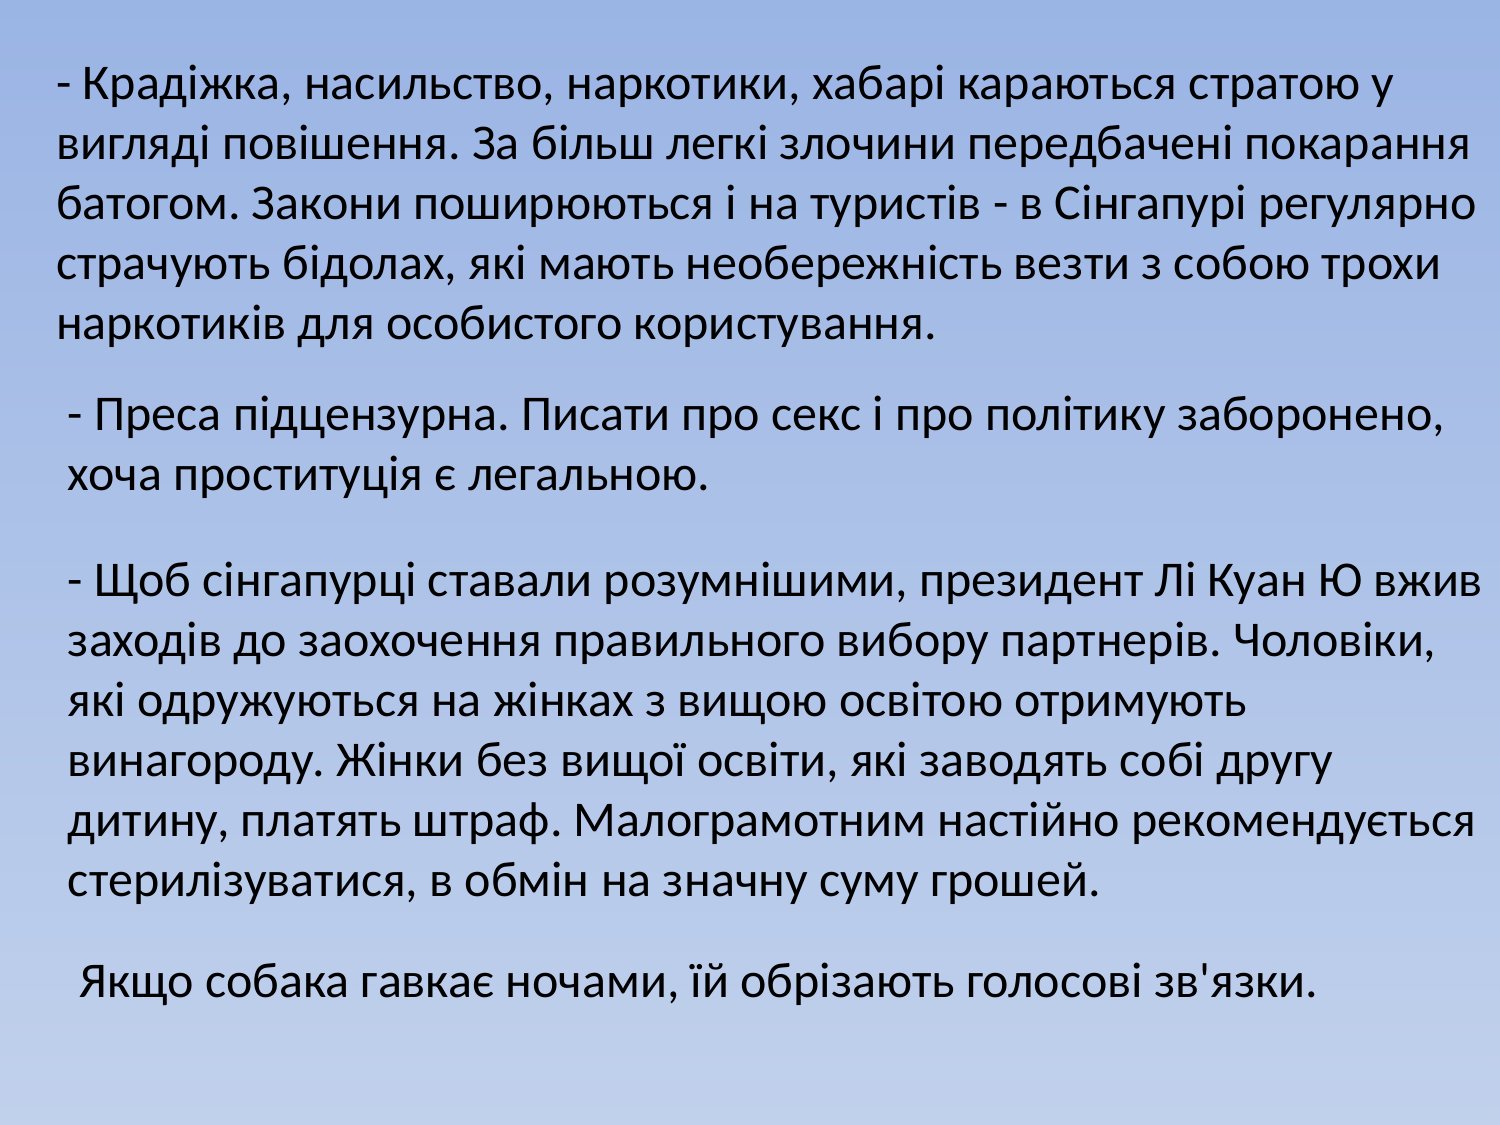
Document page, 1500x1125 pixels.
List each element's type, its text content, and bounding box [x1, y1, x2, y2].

text_box - Преса підцензурна. Писати про секс і про політику заборонено, хоча проституція є легальною. [53, 373, 1500, 509]
text_box Якщо собака гавкає ночами, їй обрізають голосові зв'язки. [64, 940, 1447, 1016]
text_box - Щоб сінгапурці ставали розумнішими, президент Лі Куан Ю вжив заходів до заохочення правильного вибору партнерів. Чоловіки, які одружуються на жінках з вищою освітою отримують винагороду. Жінки без вищої освіти, які заводять собі другу дитину, платять штраф. Малограмотним настійно рекомендується стерилізуватися, в обмін на значну суму грошей. [53, 538, 1500, 914]
text_box - Крадіжка, насильство, наркотики, хабарі караються стратою у вигляді повішення. За більш легкі злочини передбачені покарання батогом. Закони поширюються і на туристів - в Сінгапурі регулярно страчують бідолах, які мають необережність везти з собою трохи наркотиків для особистого користування. [41, 42, 1500, 358]
